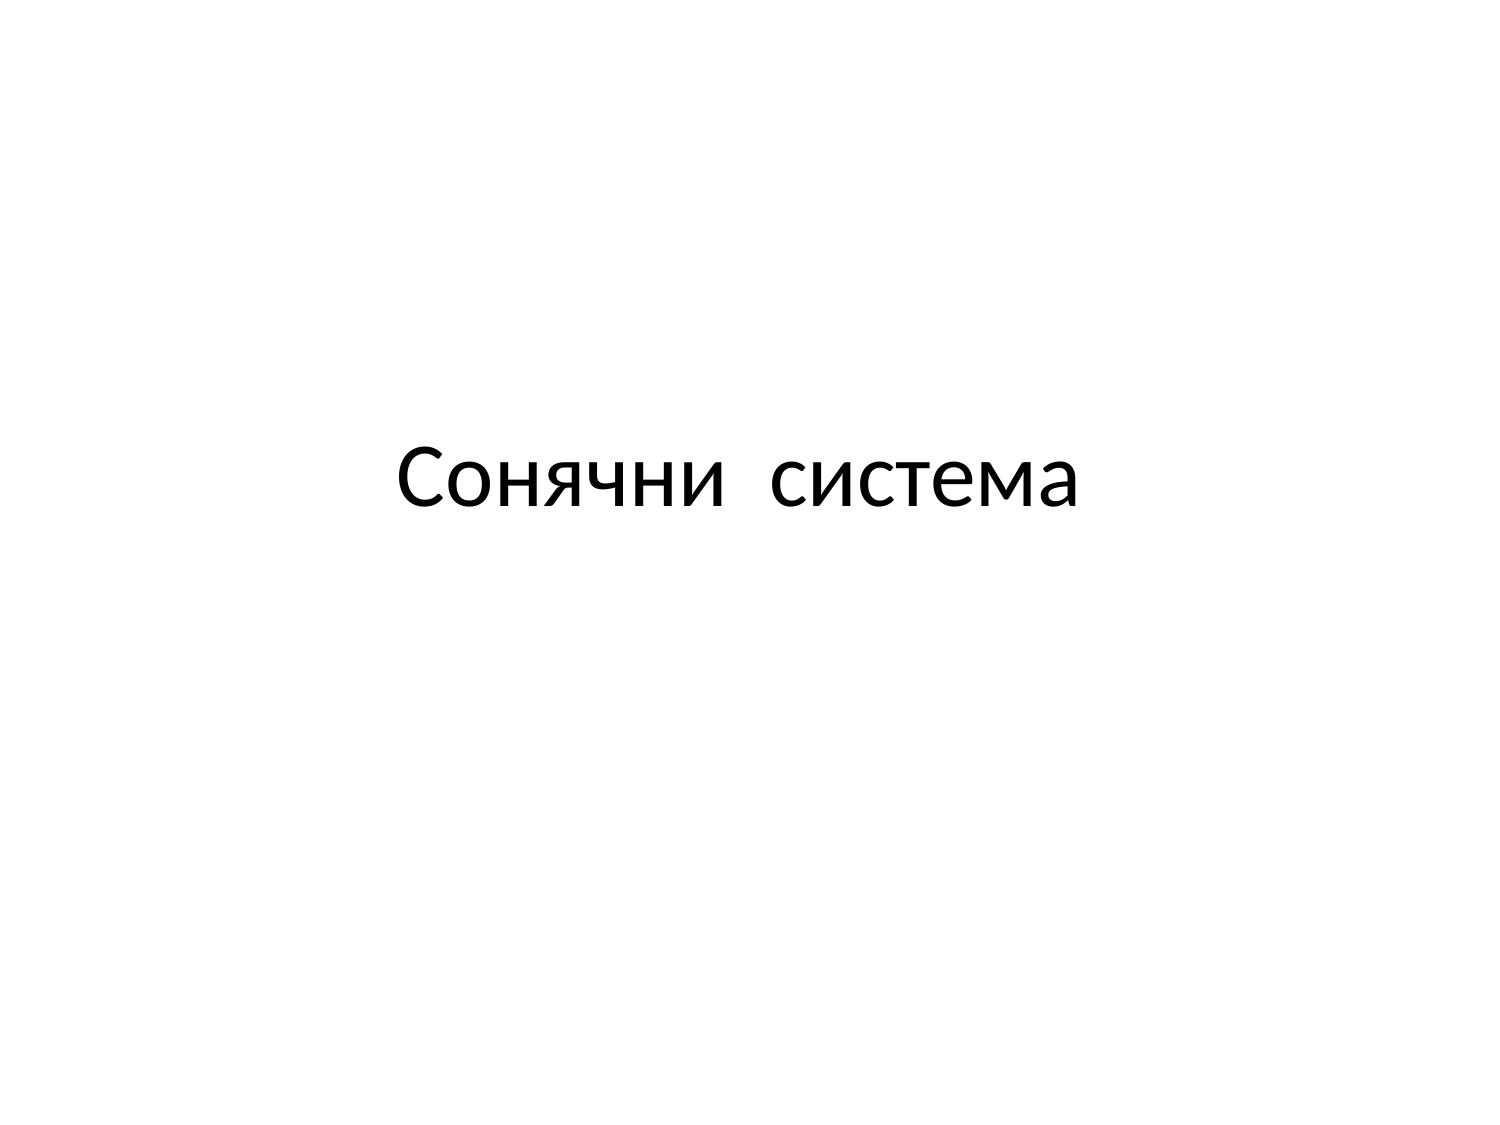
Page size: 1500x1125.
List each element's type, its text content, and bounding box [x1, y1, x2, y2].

title Сонячни система [112, 349, 1388, 591]
